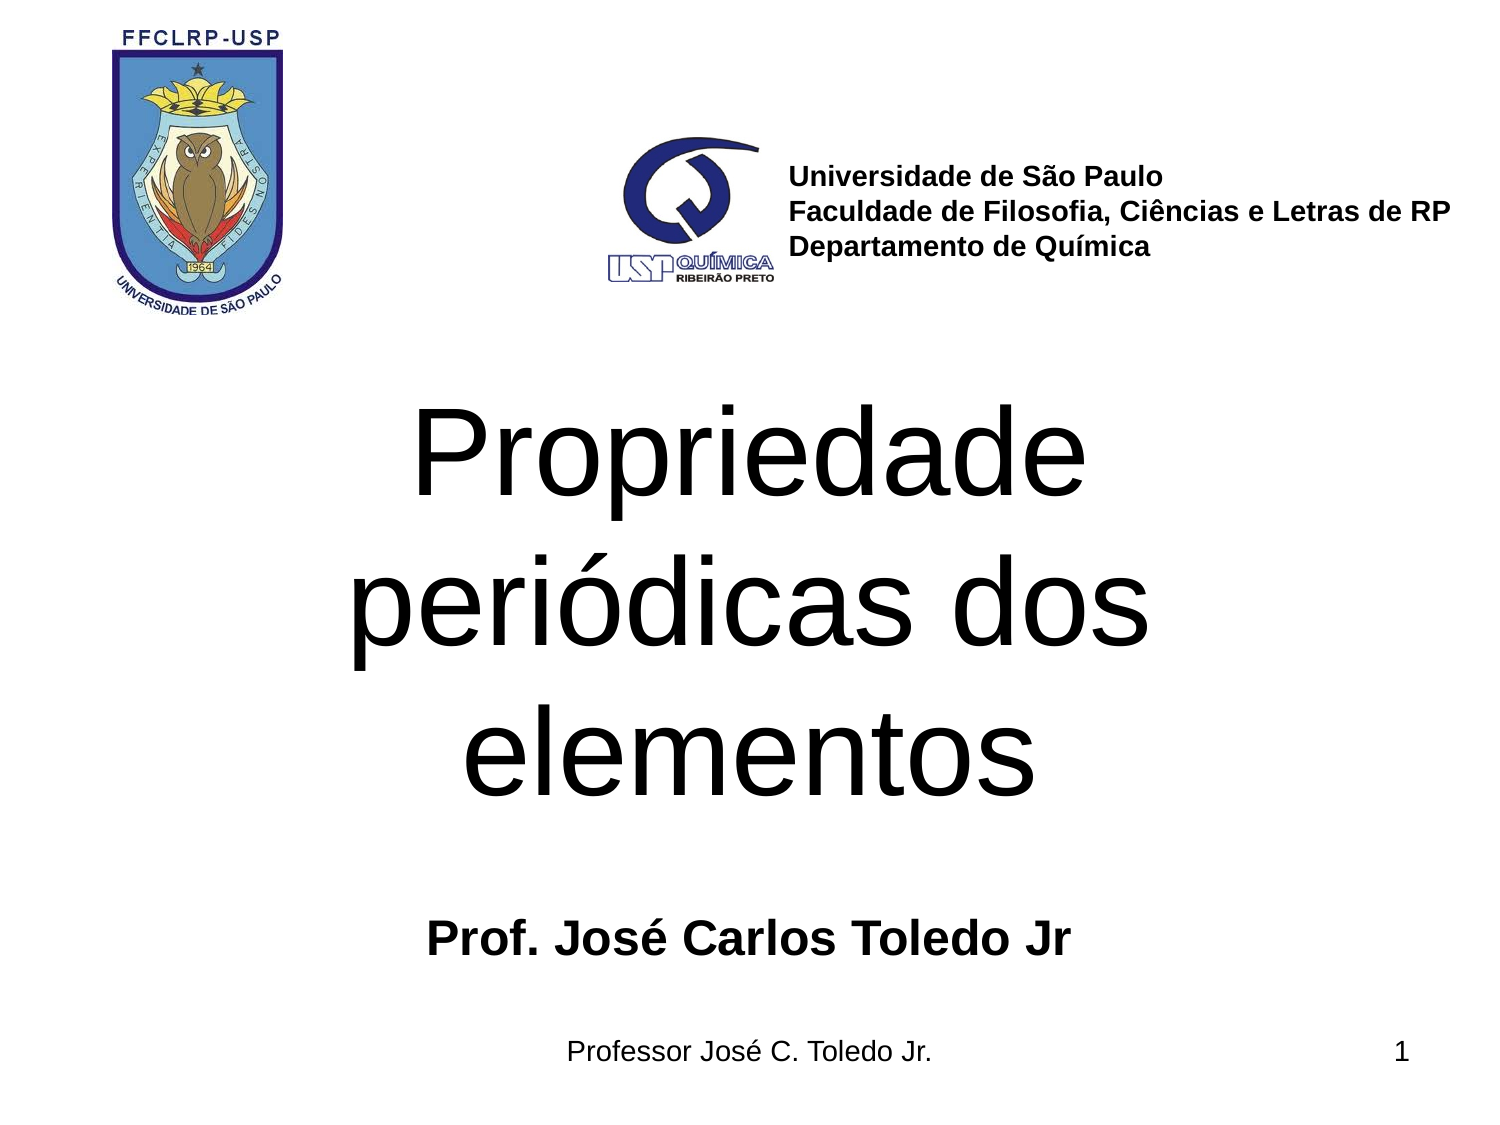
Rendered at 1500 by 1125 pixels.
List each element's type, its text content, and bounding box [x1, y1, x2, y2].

footer Professor José C. Toledo Jr. [512, 1024, 988, 1103]
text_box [608, 136, 1471, 283]
picture [111, 30, 283, 315]
text_box Propriedade periódicas dos elementos [112, 286, 1388, 755]
slide_number 1 [1074, 1024, 1426, 1103]
subtitle Prof. José Carlos Toledo Jr [224, 897, 1275, 1025]
